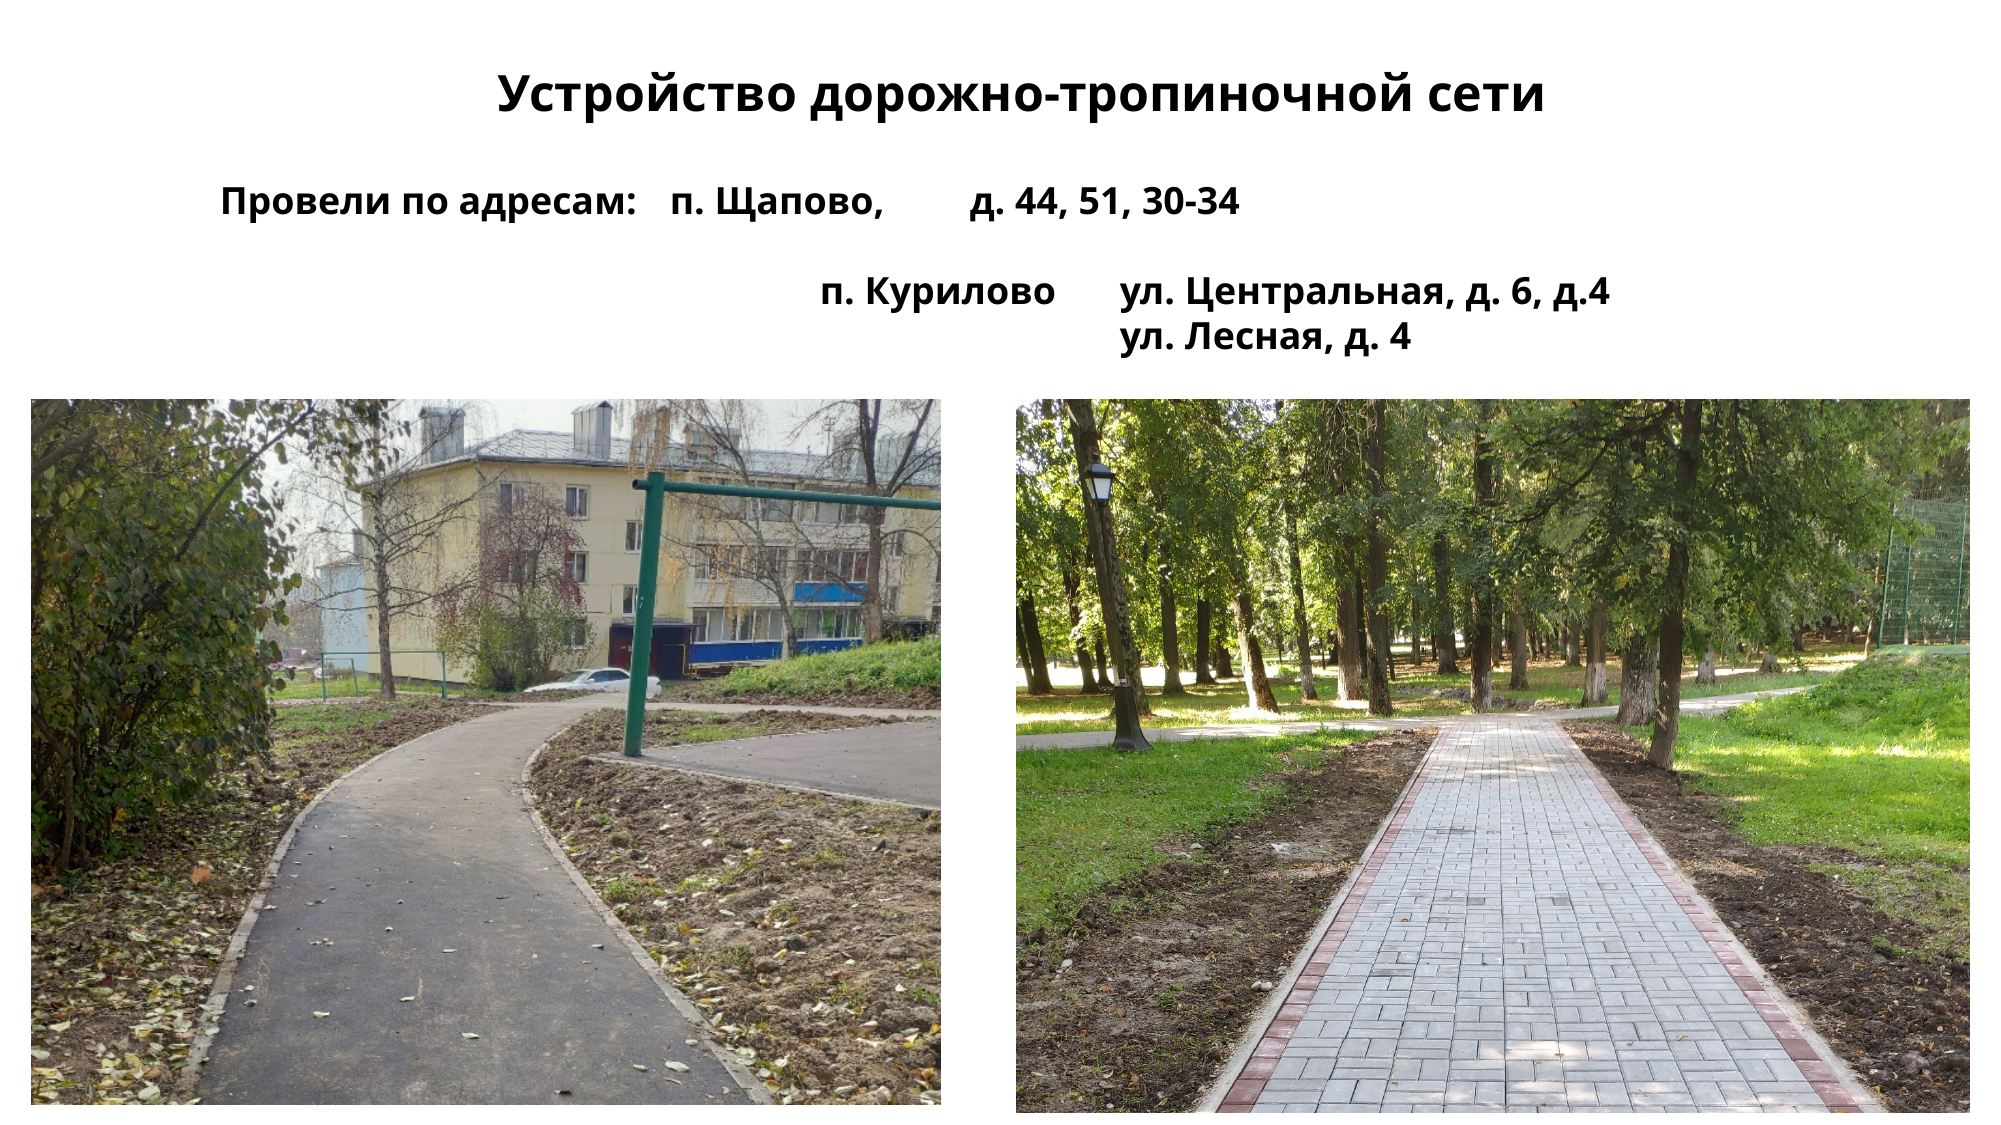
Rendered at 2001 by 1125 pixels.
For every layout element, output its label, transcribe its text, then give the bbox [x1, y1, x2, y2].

text_box Устройство дорожно-тропиночной сети [267, 54, 1776, 130]
text_box Провели по адресам: п. Щапово, д. 44, 51, 30-34 п. Курилово ул. Центральная, д. 6, д.4 ул. Лесная, д. 4 [54, 169, 1918, 365]
picture [1016, 399, 1970, 1113]
picture [31, 399, 941, 1105]
